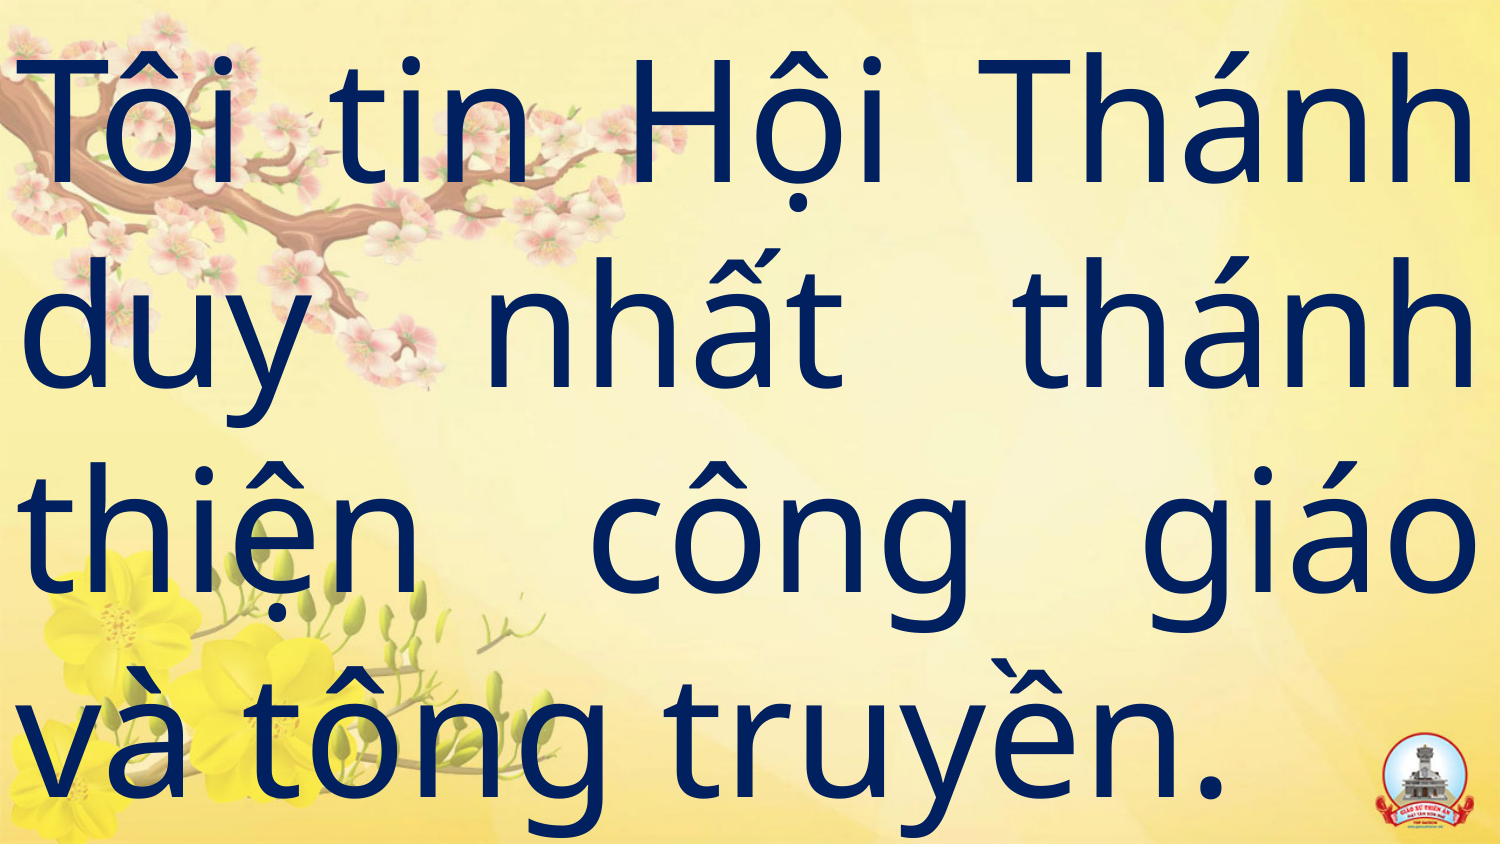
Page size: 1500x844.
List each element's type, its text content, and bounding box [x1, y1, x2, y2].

title Tôi tin Hội Thánh duy nhất thánh thiện công giáo và tông truyền. [0, 0, 1500, 844]
